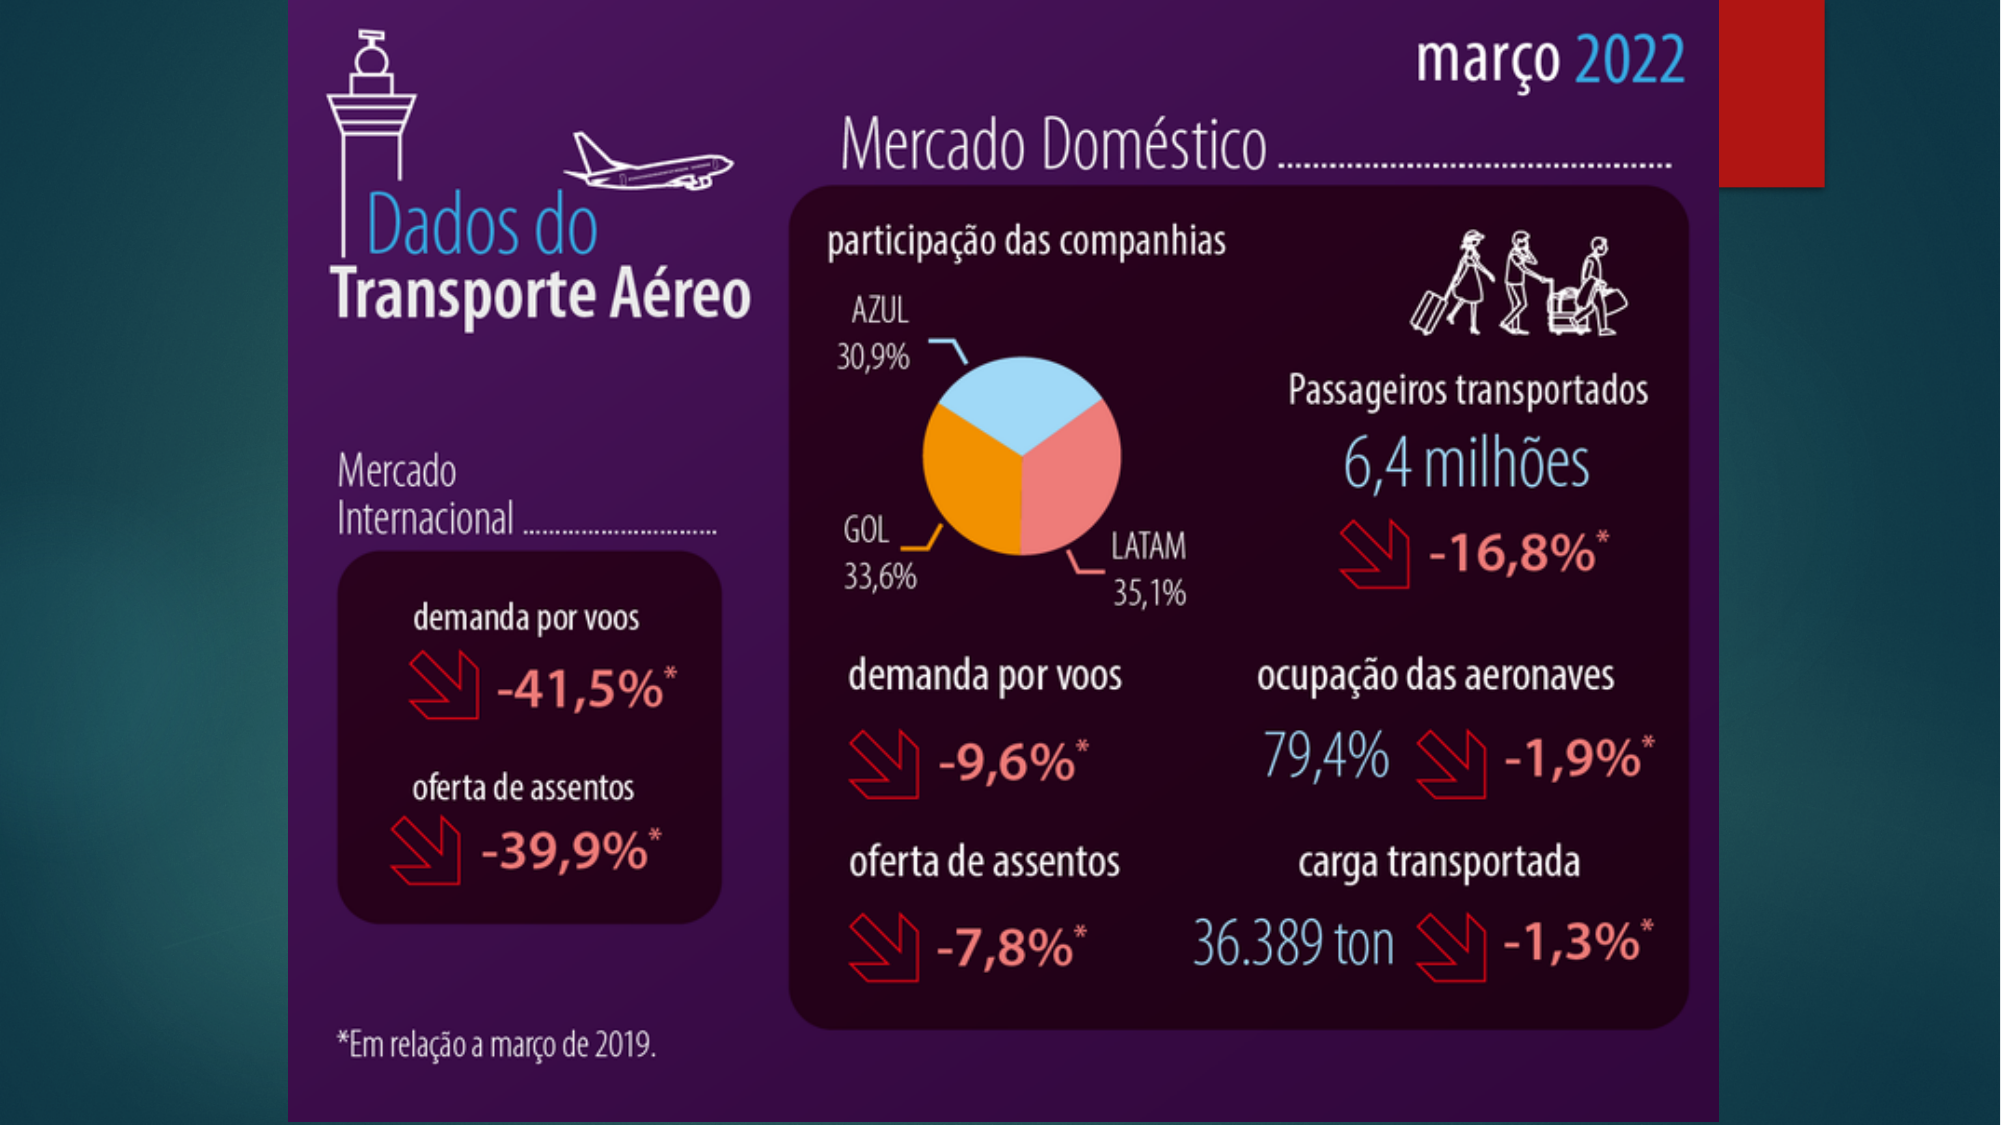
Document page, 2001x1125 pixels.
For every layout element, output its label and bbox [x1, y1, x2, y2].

picture [0, 0, 1719, 1125]
